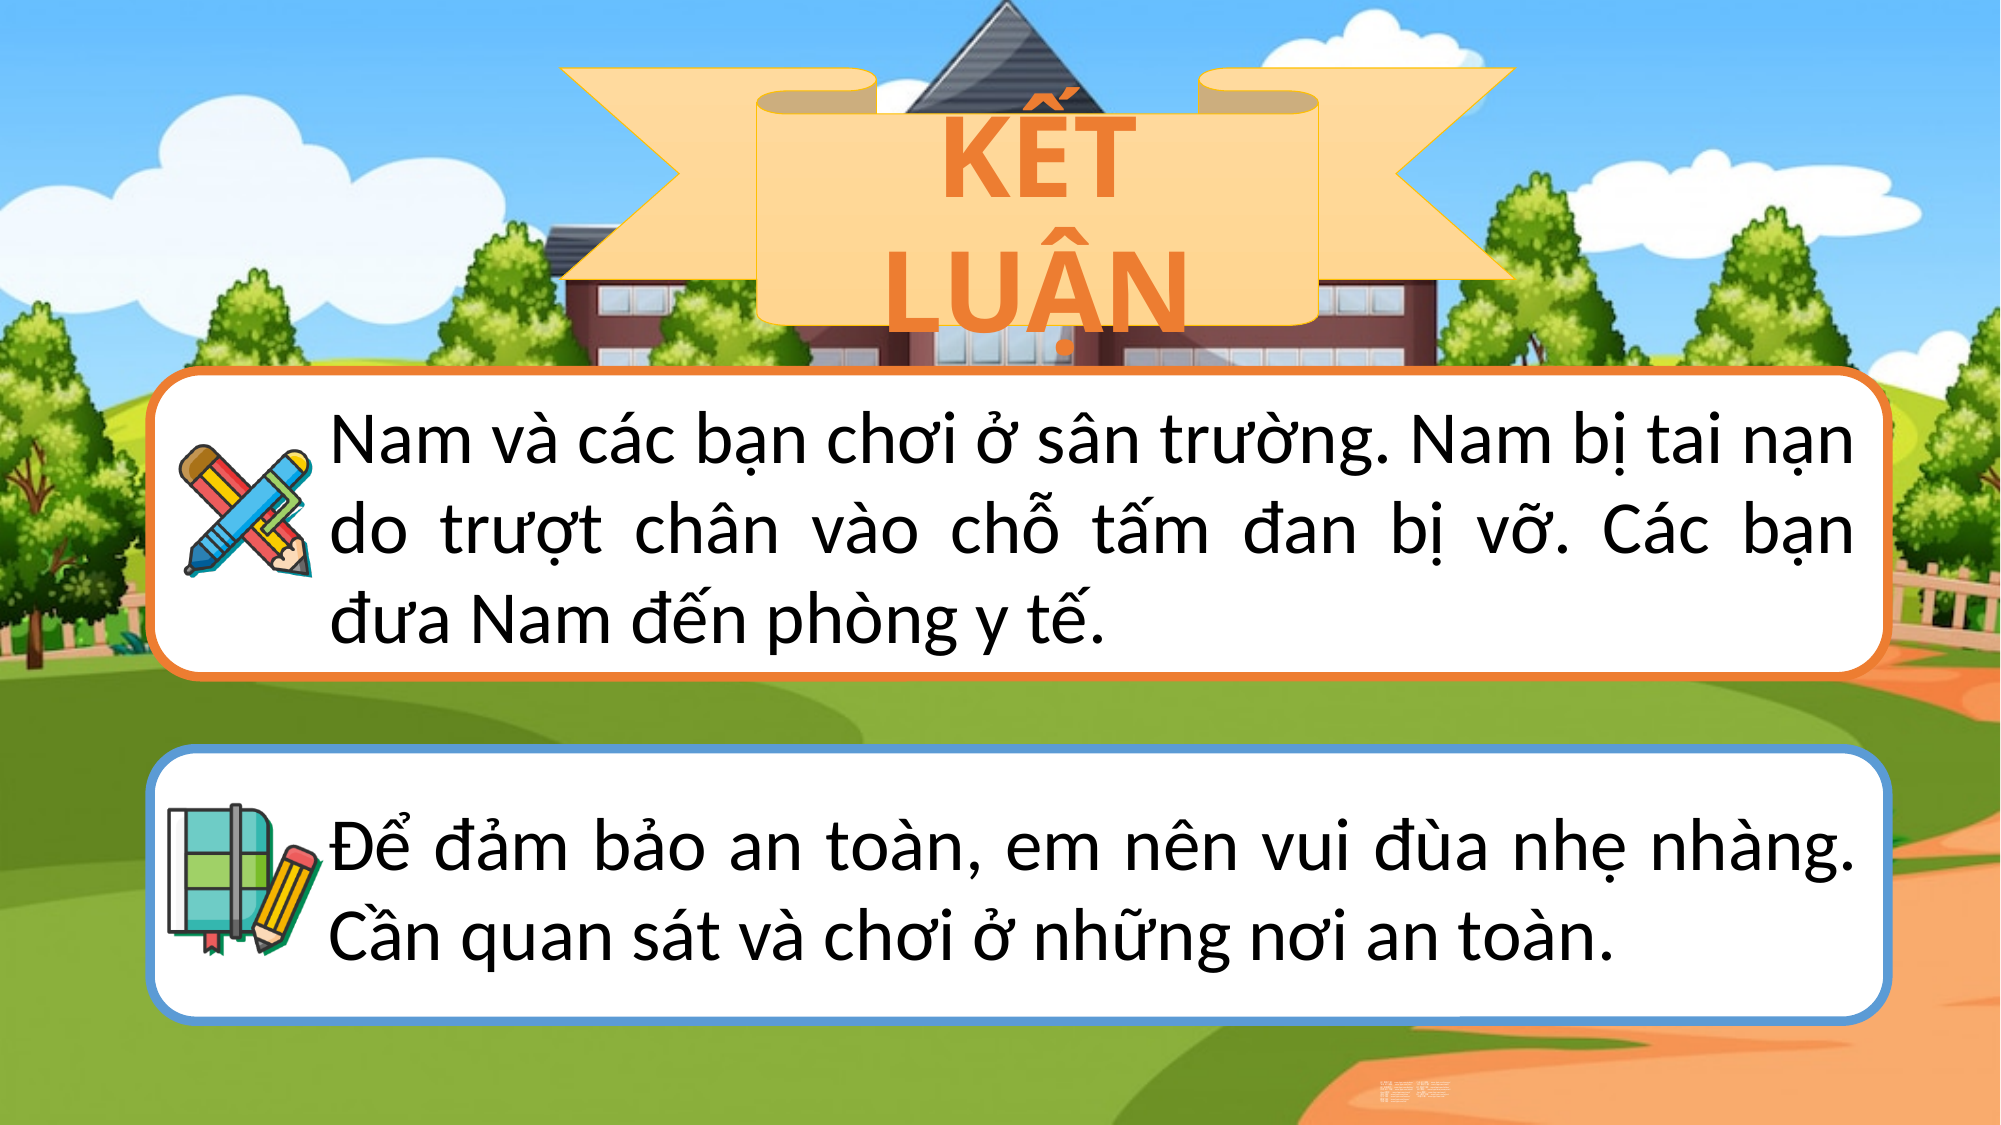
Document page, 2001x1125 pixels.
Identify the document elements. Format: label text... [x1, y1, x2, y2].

picture [0, 0, 2001, 1125]
text_box KẾT LUẬN [558, 67, 1517, 326]
text_box Nam và các bạn chơi ở sân trường. Nam bị tai nạn do trượt chân vào chỗ tấm đan bị vỡ. Các bạn đưa Nam đến phòng y tế. [149, 369, 1889, 678]
text_box Để đảm bảo an toàn, em nên vui đùa nhẹ nhàng. Cần quan sát và chơi ở những nơi an toàn. [156, 747, 1889, 1023]
